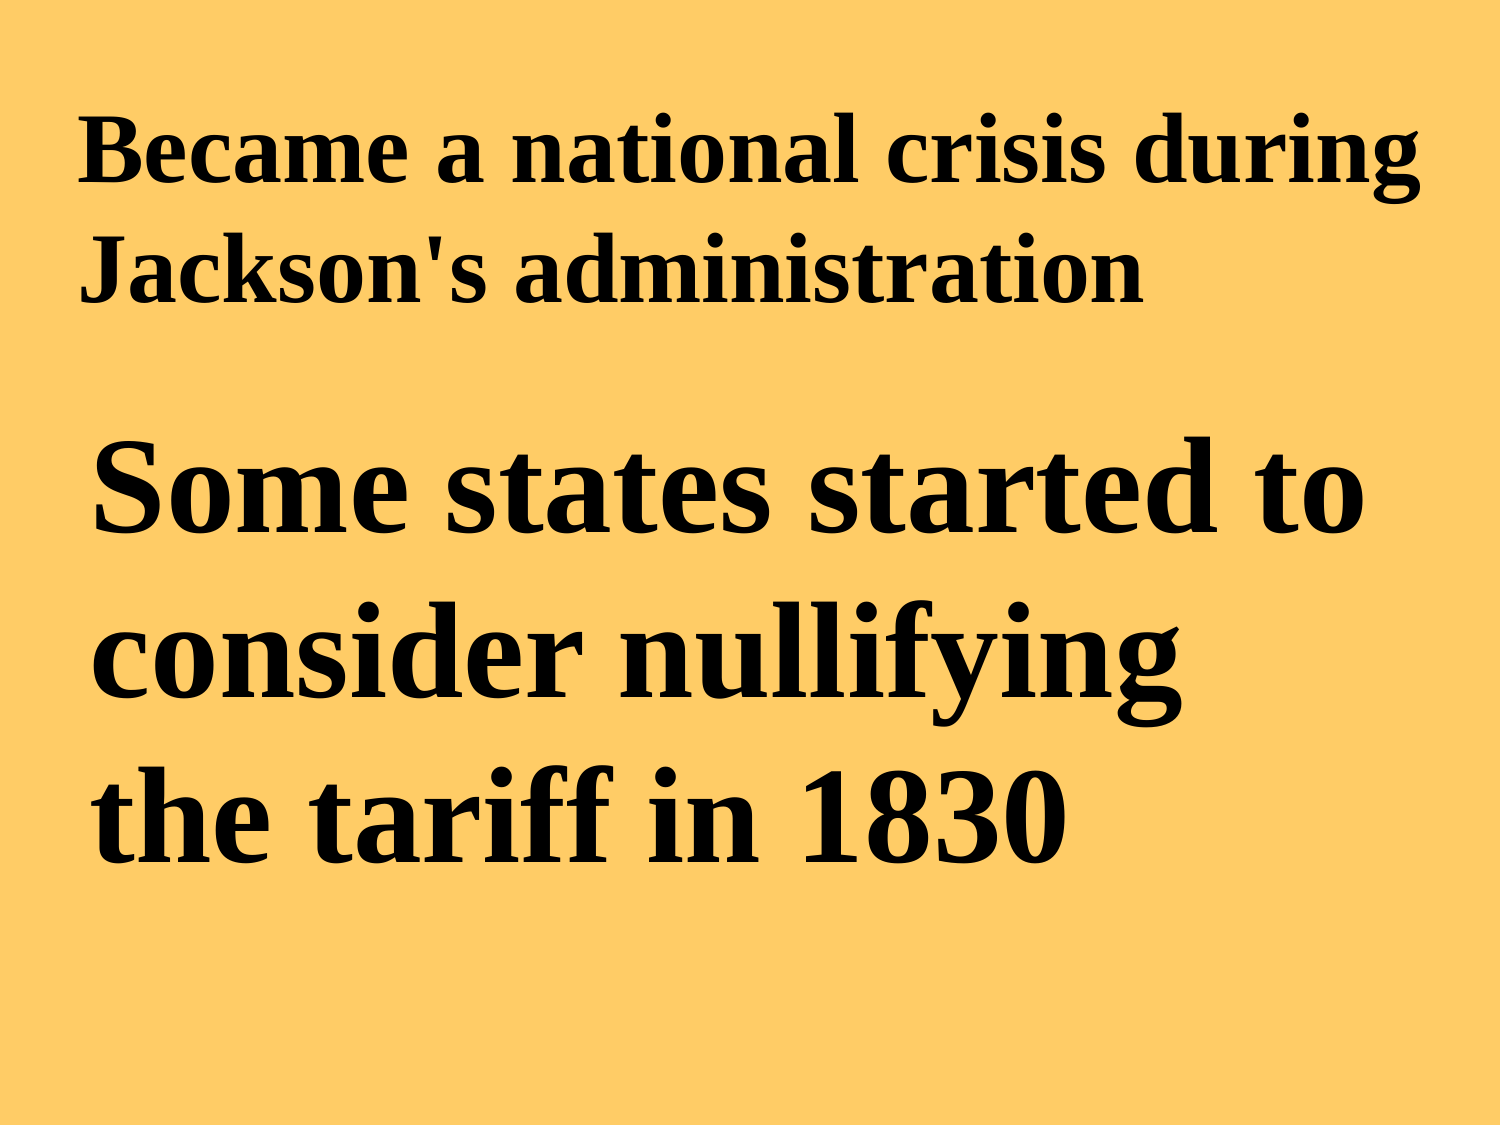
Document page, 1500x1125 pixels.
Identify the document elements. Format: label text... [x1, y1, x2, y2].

text_box Became a national crisis during Jackson's administration [62, 74, 1450, 330]
text_box Some states started to consider nullifying the tariff in 1830 [74, 387, 1413, 898]
